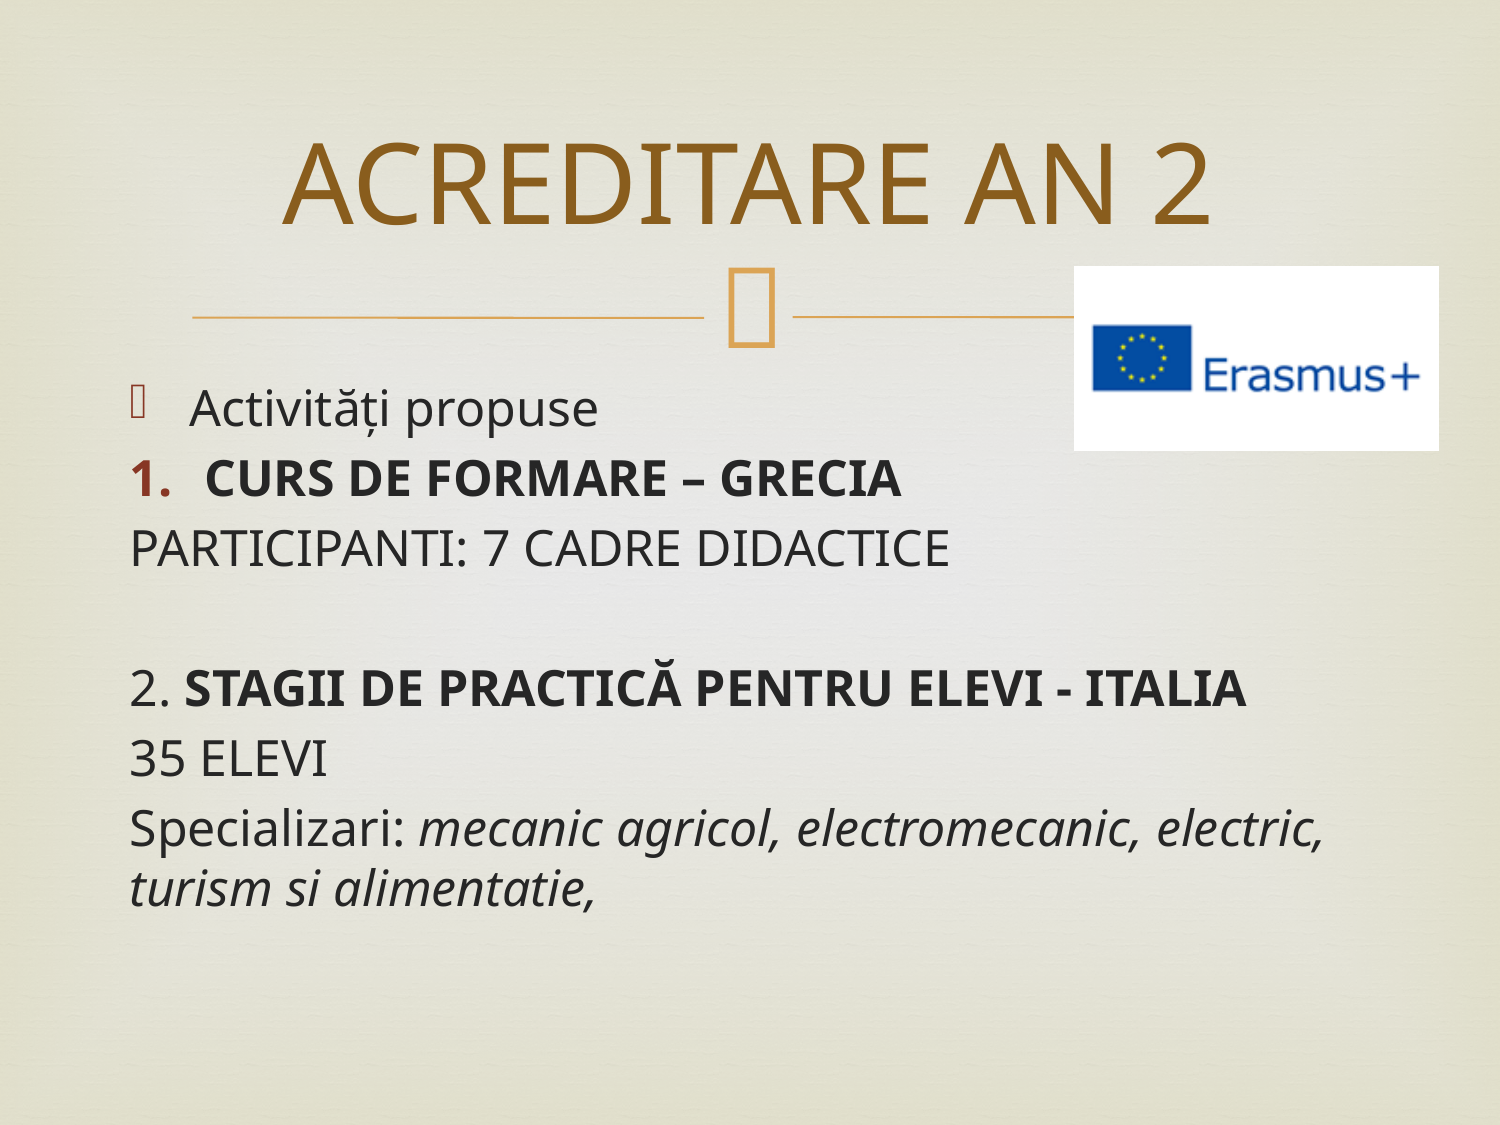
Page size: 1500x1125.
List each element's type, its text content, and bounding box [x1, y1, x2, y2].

picture [1074, 265, 1440, 452]
list Activități propuse CURS DE FORMARE – GRECIA PARTICIPANTI: 7 CADRE DIDACTICE 2. STAGII DE PRACTICĂ PENTRU ELEVI - ITALIA 35 ELEVI Specializari: mecanic agricol, electromecanic, electric, turism si alimentatie, [114, 368, 1475, 1005]
title ACREDITARE AN 2 [112, 93, 1386, 267]
